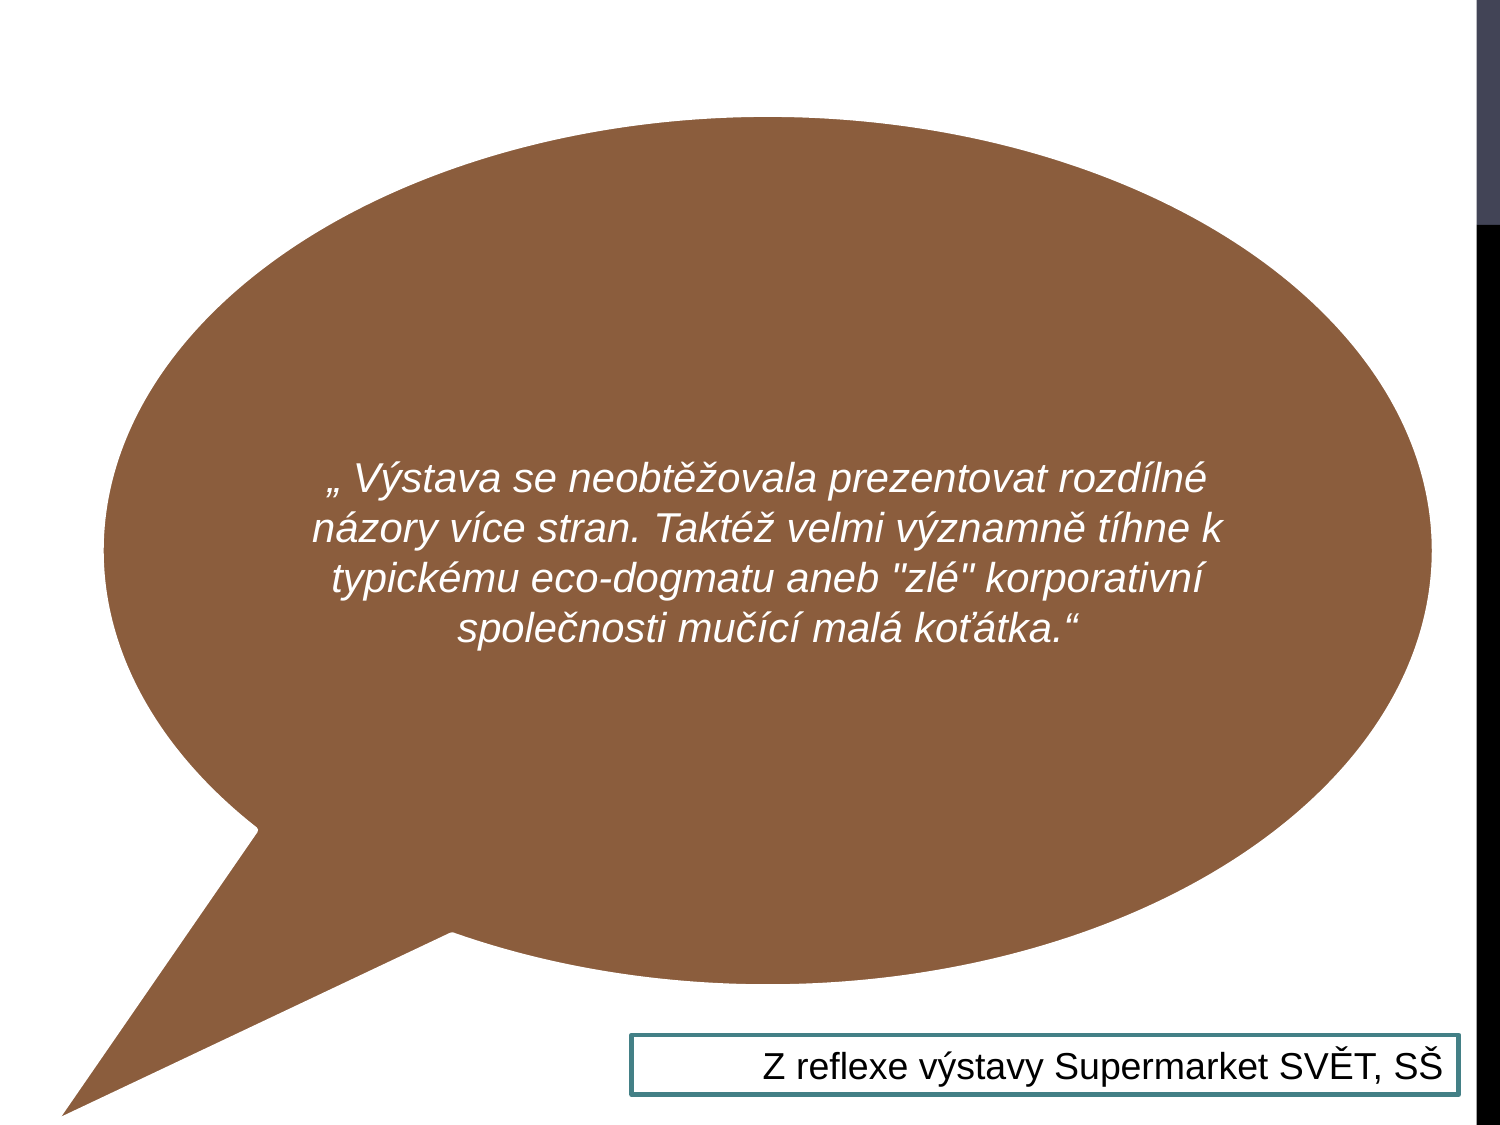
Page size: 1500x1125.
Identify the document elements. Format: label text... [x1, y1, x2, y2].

text_box „ Výstava se neobtěžovala prezentovat rozdílné názory více stran. Taktéž velmi významně tíhne k typickému eco-dogmatu aneb "zlé" korporativní společnosti mučící malá koťátka.“ [48, 110, 1439, 1125]
text_box Z reflexe výstavy Supermarket SVĚT, SŠ [629, 1033, 1461, 1097]
